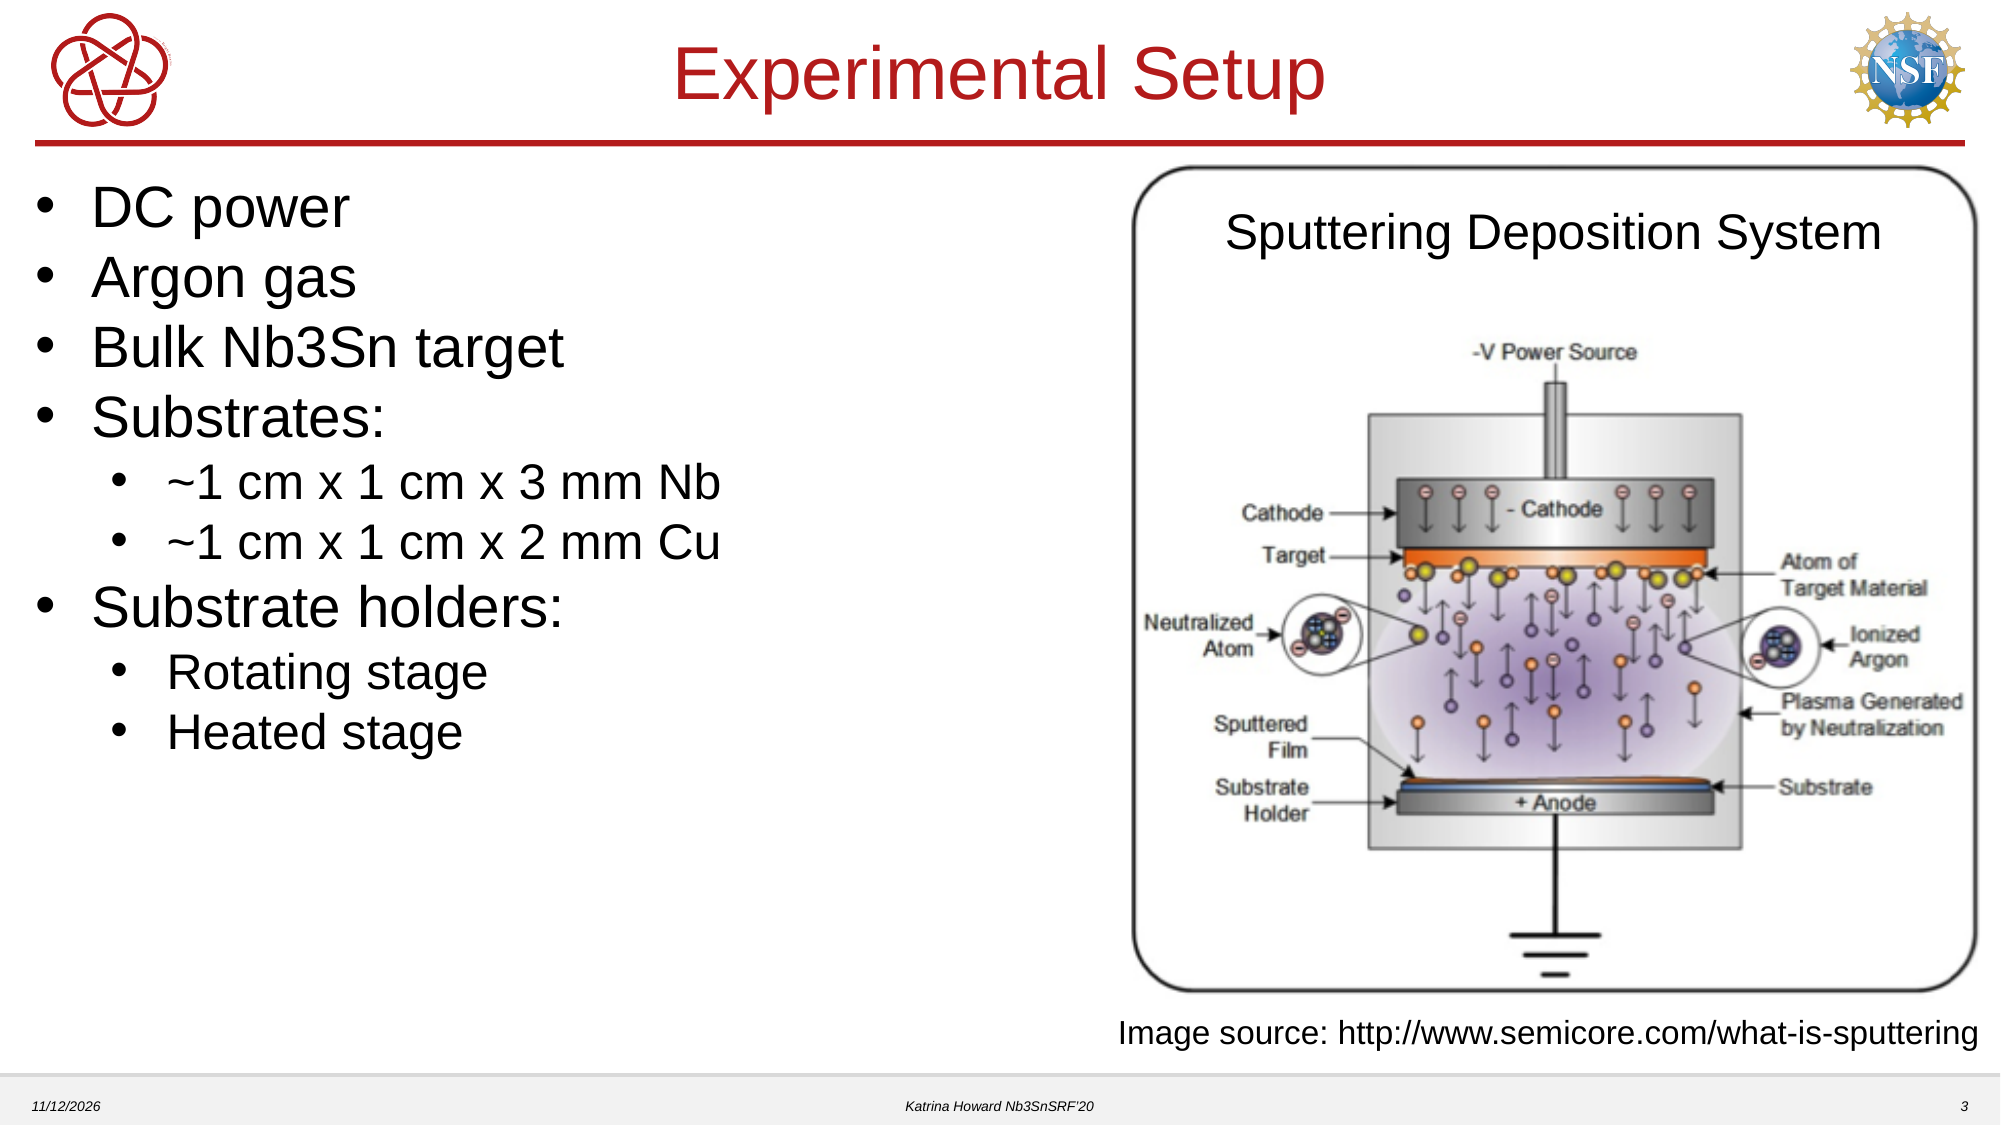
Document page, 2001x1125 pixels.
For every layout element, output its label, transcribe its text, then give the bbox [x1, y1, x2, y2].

title Experimental Setup [0, 0, 2000, 140]
text_box Image source: http://www.semicore.com/what-is-sputtering [1103, 1003, 2000, 1059]
slide_number 3 [1833, 1087, 1984, 1125]
footer Katrina Howard Nb3SnSRF’20 [399, 1087, 1601, 1125]
text_box DC power Argon gas Bulk Nb3Sn target Substrates: ~1 cm x 1 cm x 3 mm Nb ~1 cm x 1 cm x 2 mm Cu Substrate holders: Rotating stage Heated stage [20, 161, 1103, 767]
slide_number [16, 1087, 399, 1125]
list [1129, 161, 1984, 999]
